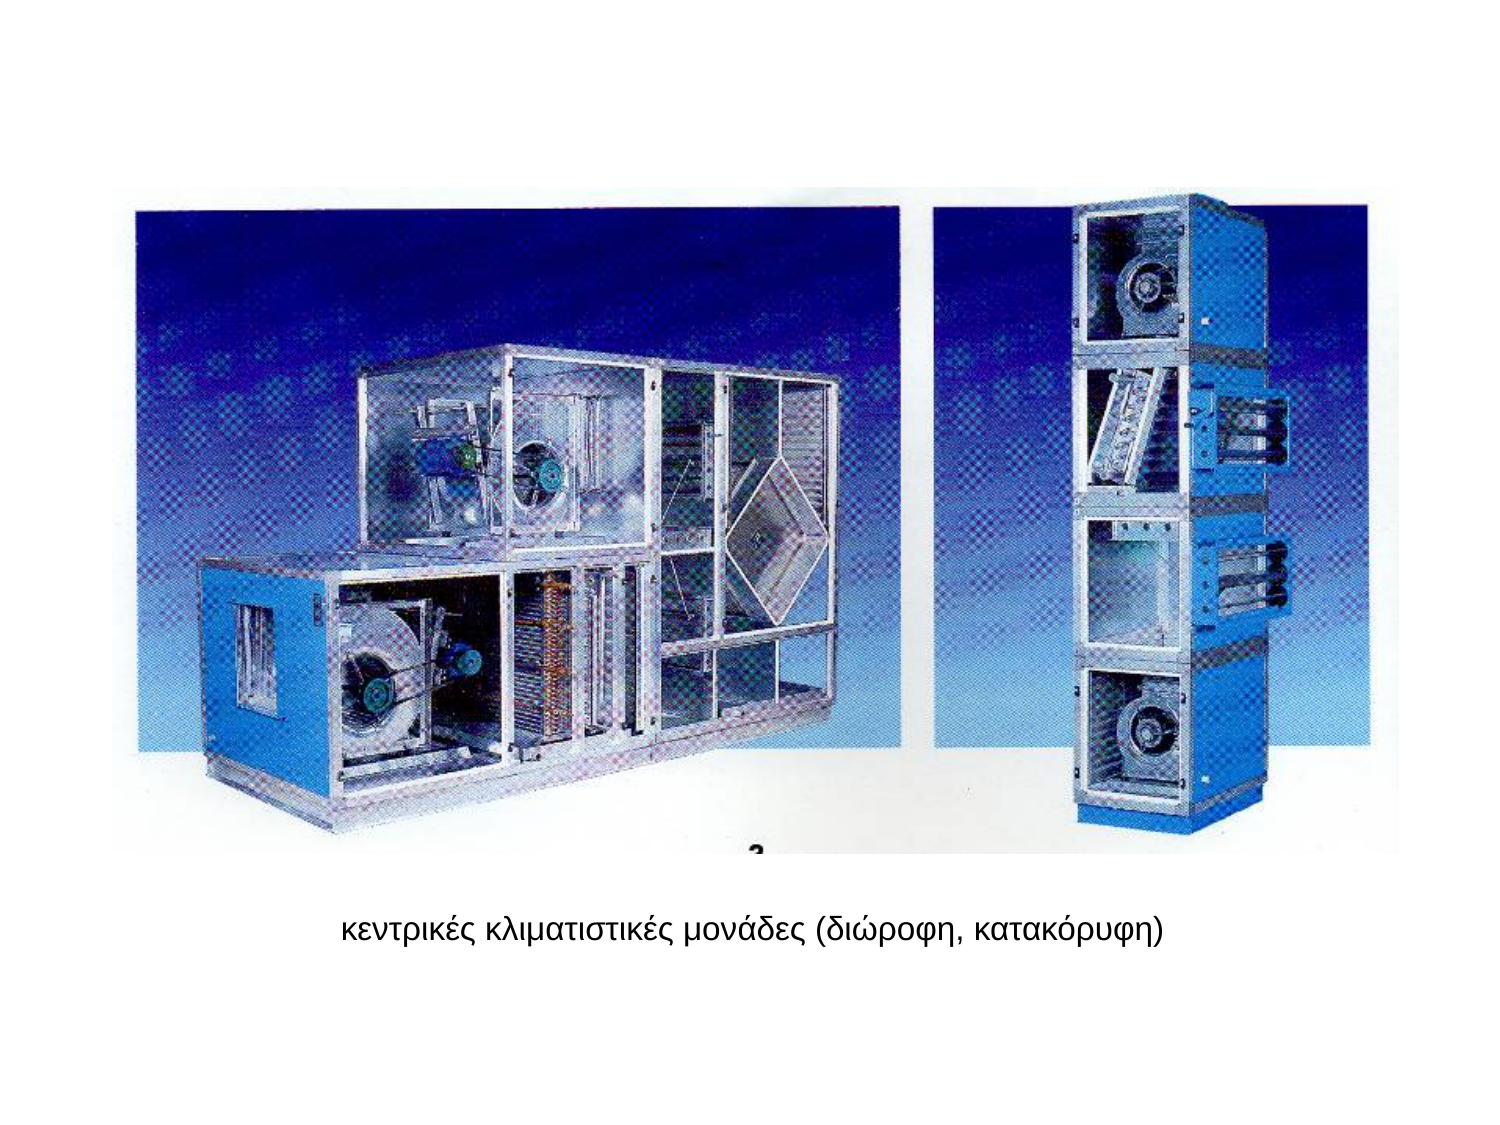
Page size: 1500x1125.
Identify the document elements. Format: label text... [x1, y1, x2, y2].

text_box κεντρικές κλιματιστικές μονάδες (διώροφη, κατακόρυφη) [326, 899, 1181, 955]
picture [112, 187, 1399, 854]
